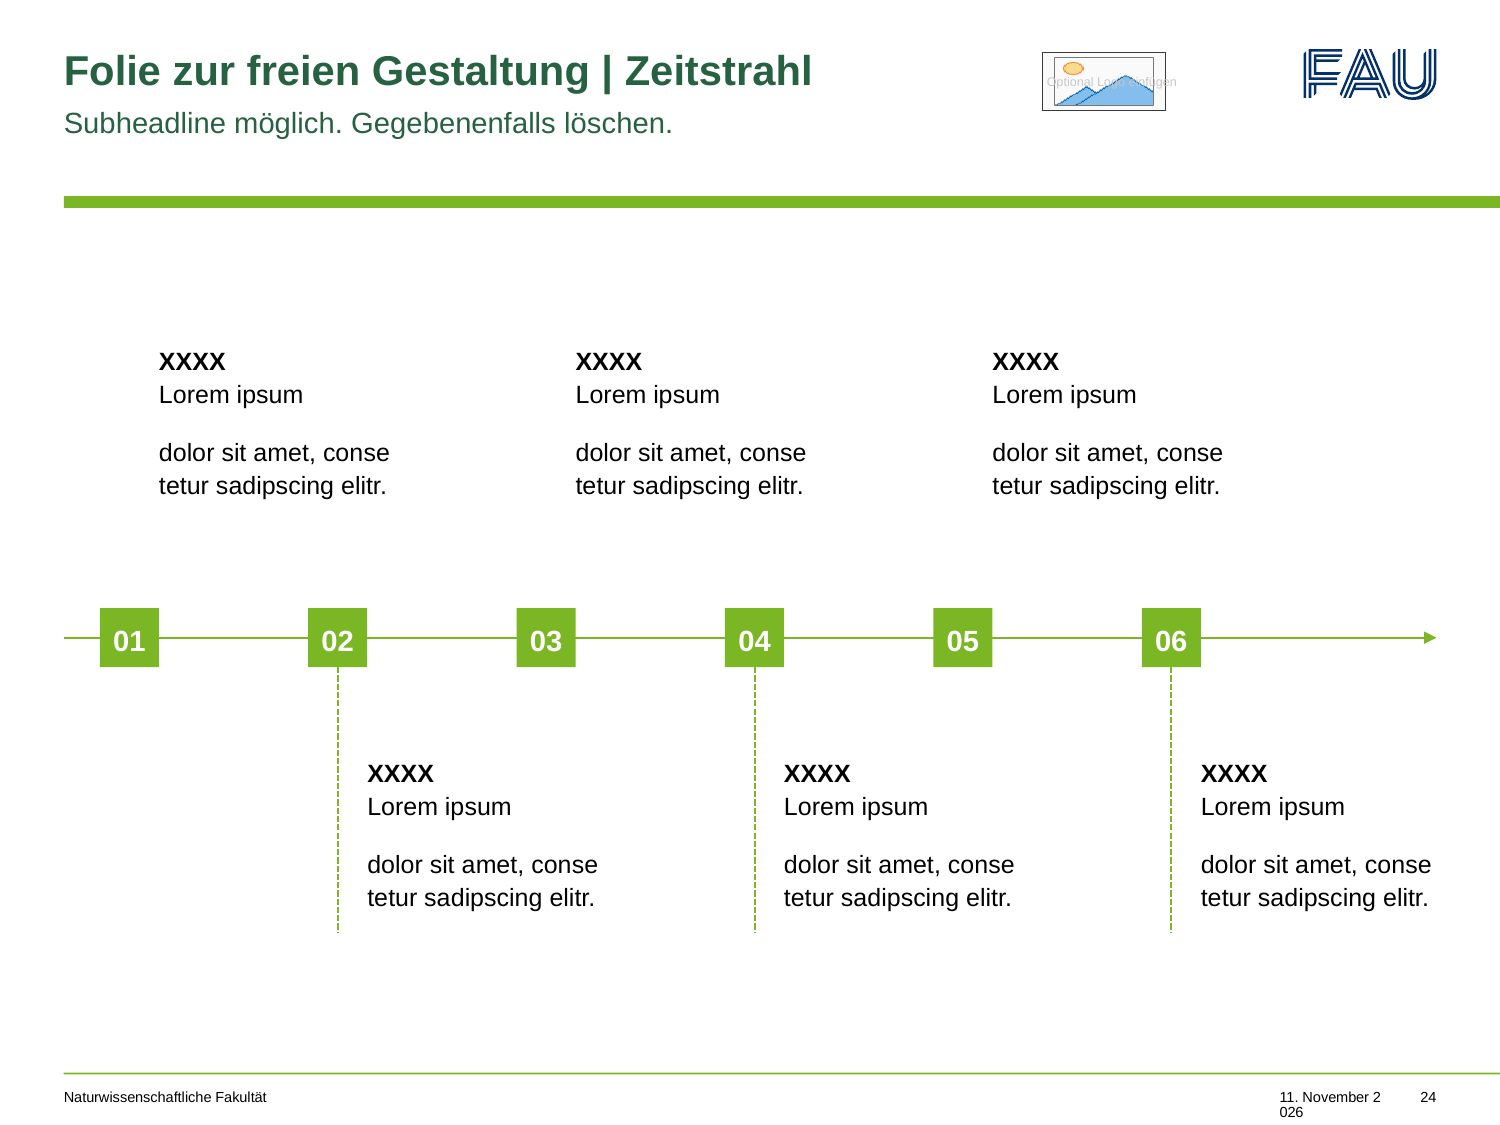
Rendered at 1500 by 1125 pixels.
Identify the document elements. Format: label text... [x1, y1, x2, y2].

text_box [99, 342, 392, 668]
list Subheadline möglich. Gegebenenfalls löschen. [63, 100, 906, 137]
slide_number 24 [1406, 1088, 1437, 1106]
picture [1037, 49, 1171, 113]
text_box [308, 608, 600, 933]
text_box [933, 342, 1225, 668]
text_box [1141, 608, 1434, 933]
title Folie zur freien Gestaltung | Zeitstrahl [63, 49, 906, 95]
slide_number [1279, 1088, 1387, 1106]
footer Naturwissenschaftliche Fakultät [63, 1088, 737, 1106]
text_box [516, 342, 809, 668]
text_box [724, 608, 1017, 933]
